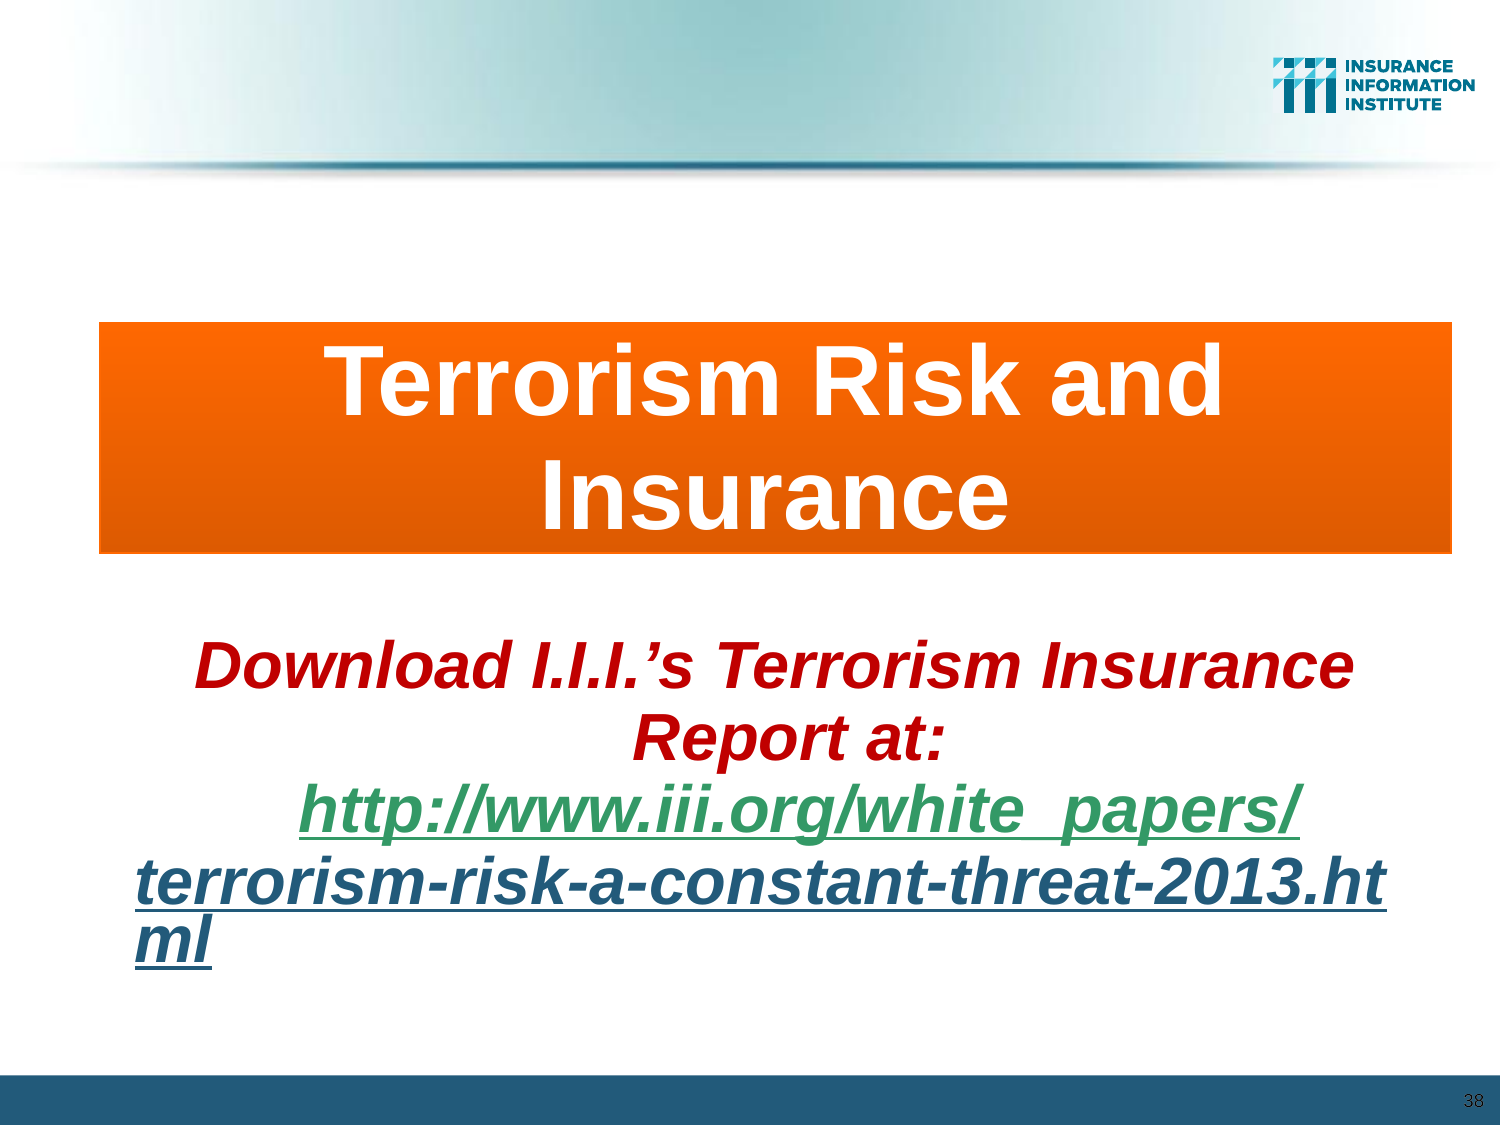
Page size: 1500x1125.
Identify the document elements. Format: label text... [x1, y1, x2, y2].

text_box [0, 1075, 1500, 1125]
picture [0, 0, 1500, 189]
slide_number 38 [1410, 1091, 1485, 1112]
text_box Download I.I.I.’s Terrorism Insurance Report at: http://www.iii.org/white_papers/ terrorism-risk-a-constant-threat-2013.html [104, 624, 1448, 999]
text_box Terrorism Risk and Insurance [99, 323, 1452, 554]
